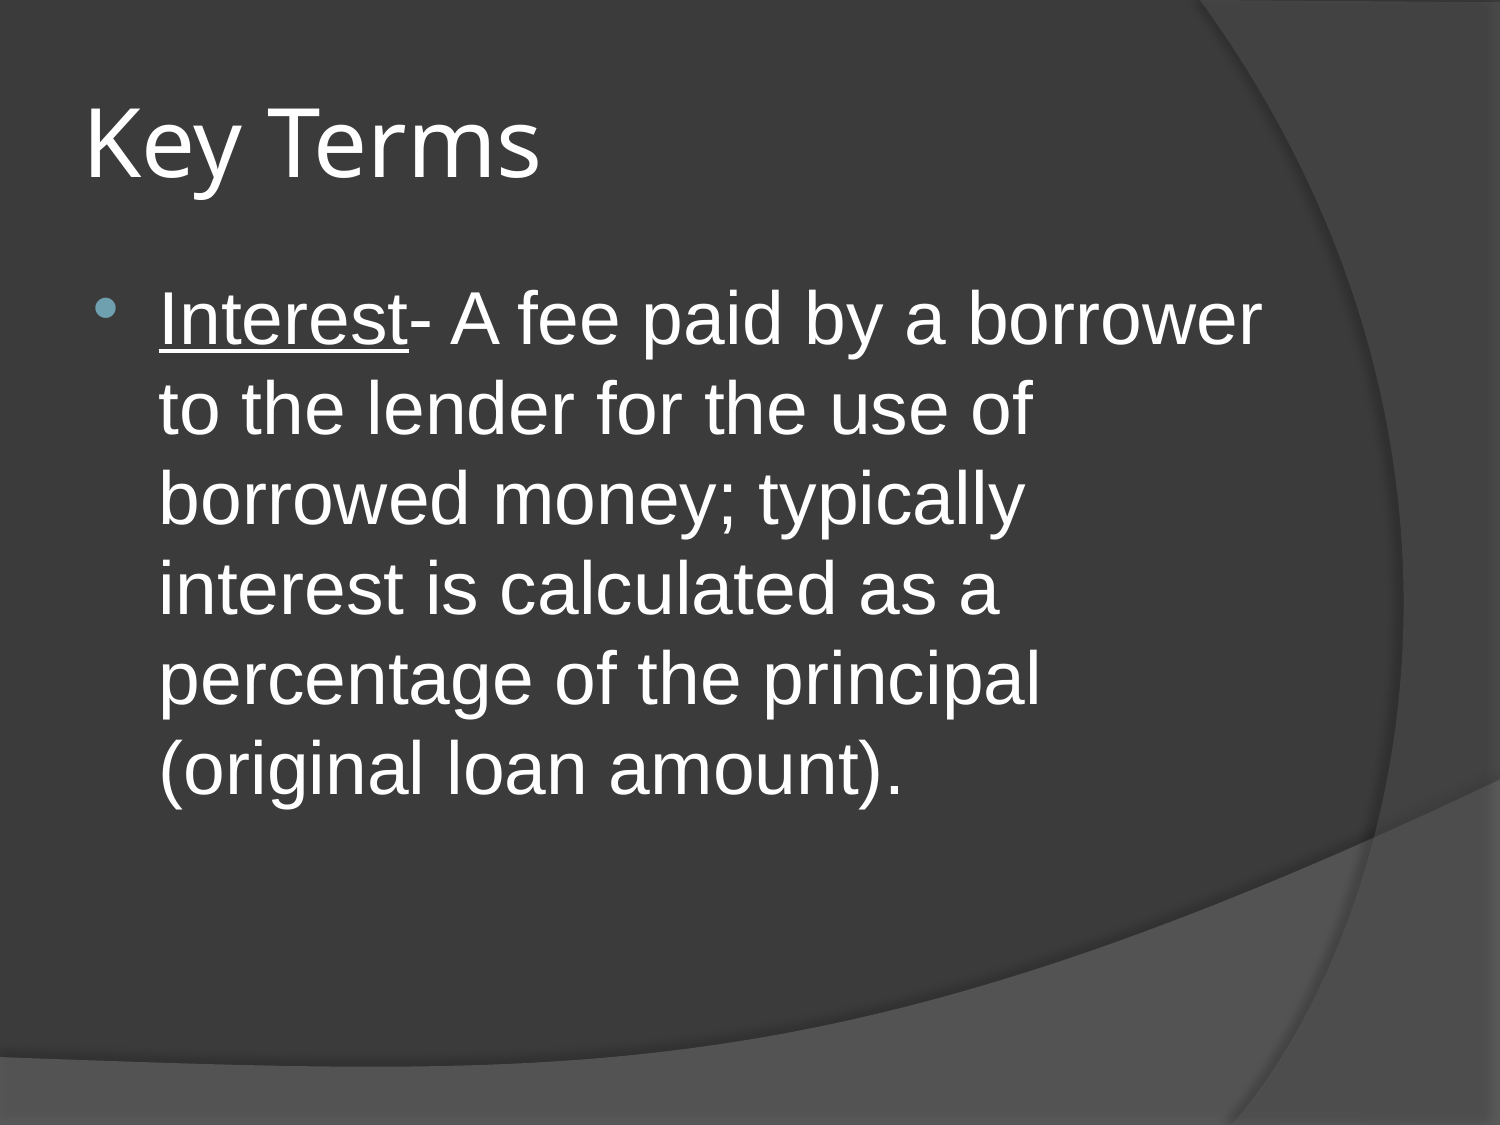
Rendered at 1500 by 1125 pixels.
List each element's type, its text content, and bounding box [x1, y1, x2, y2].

list Interest- A fee paid by a borrower to the lender for the use of borrowed money; typically interest is calculated as a percentage of the principal (original loan amount). [75, 262, 1300, 1005]
title Key Terms [75, 45, 1300, 233]
